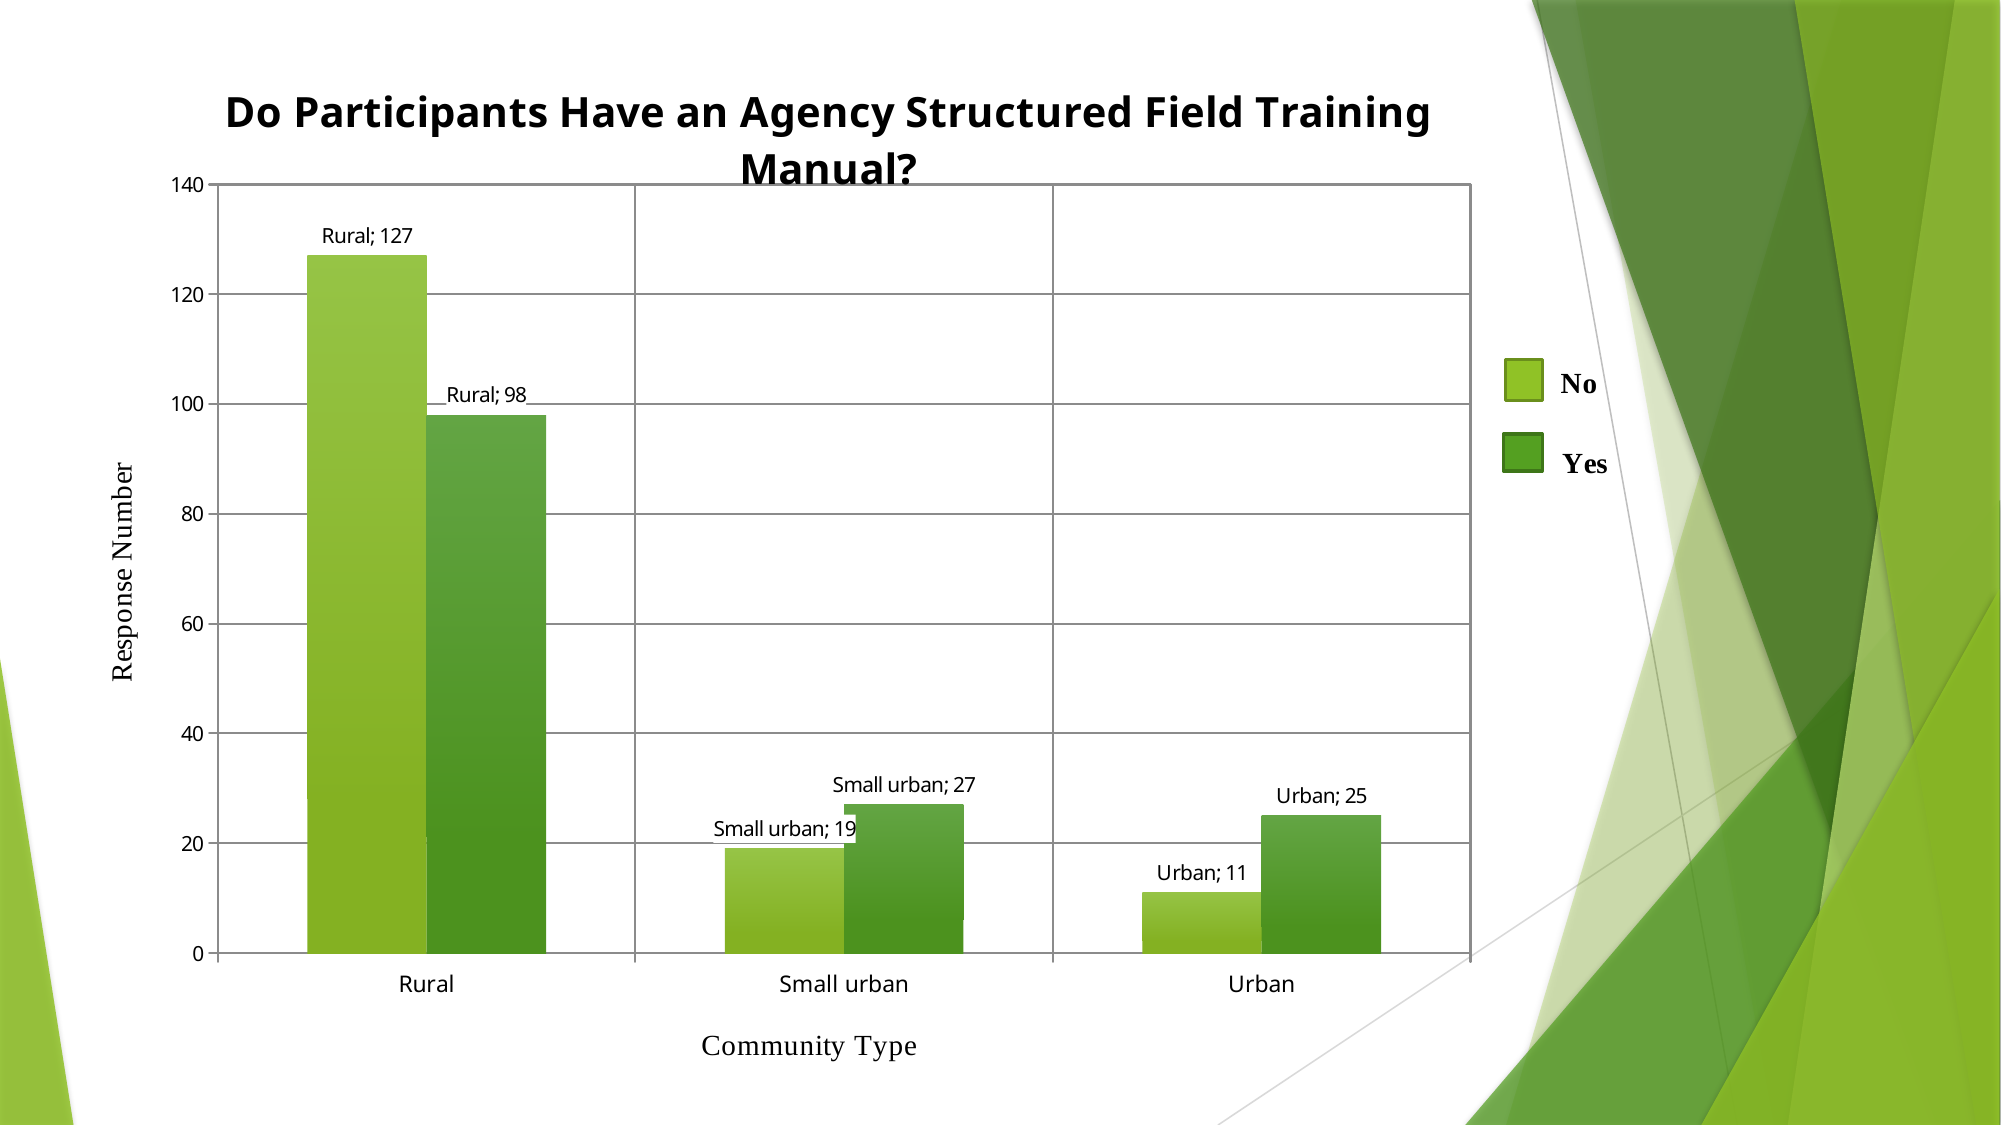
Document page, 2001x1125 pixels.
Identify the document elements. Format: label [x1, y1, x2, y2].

chart [0, 38, 1658, 1125]
